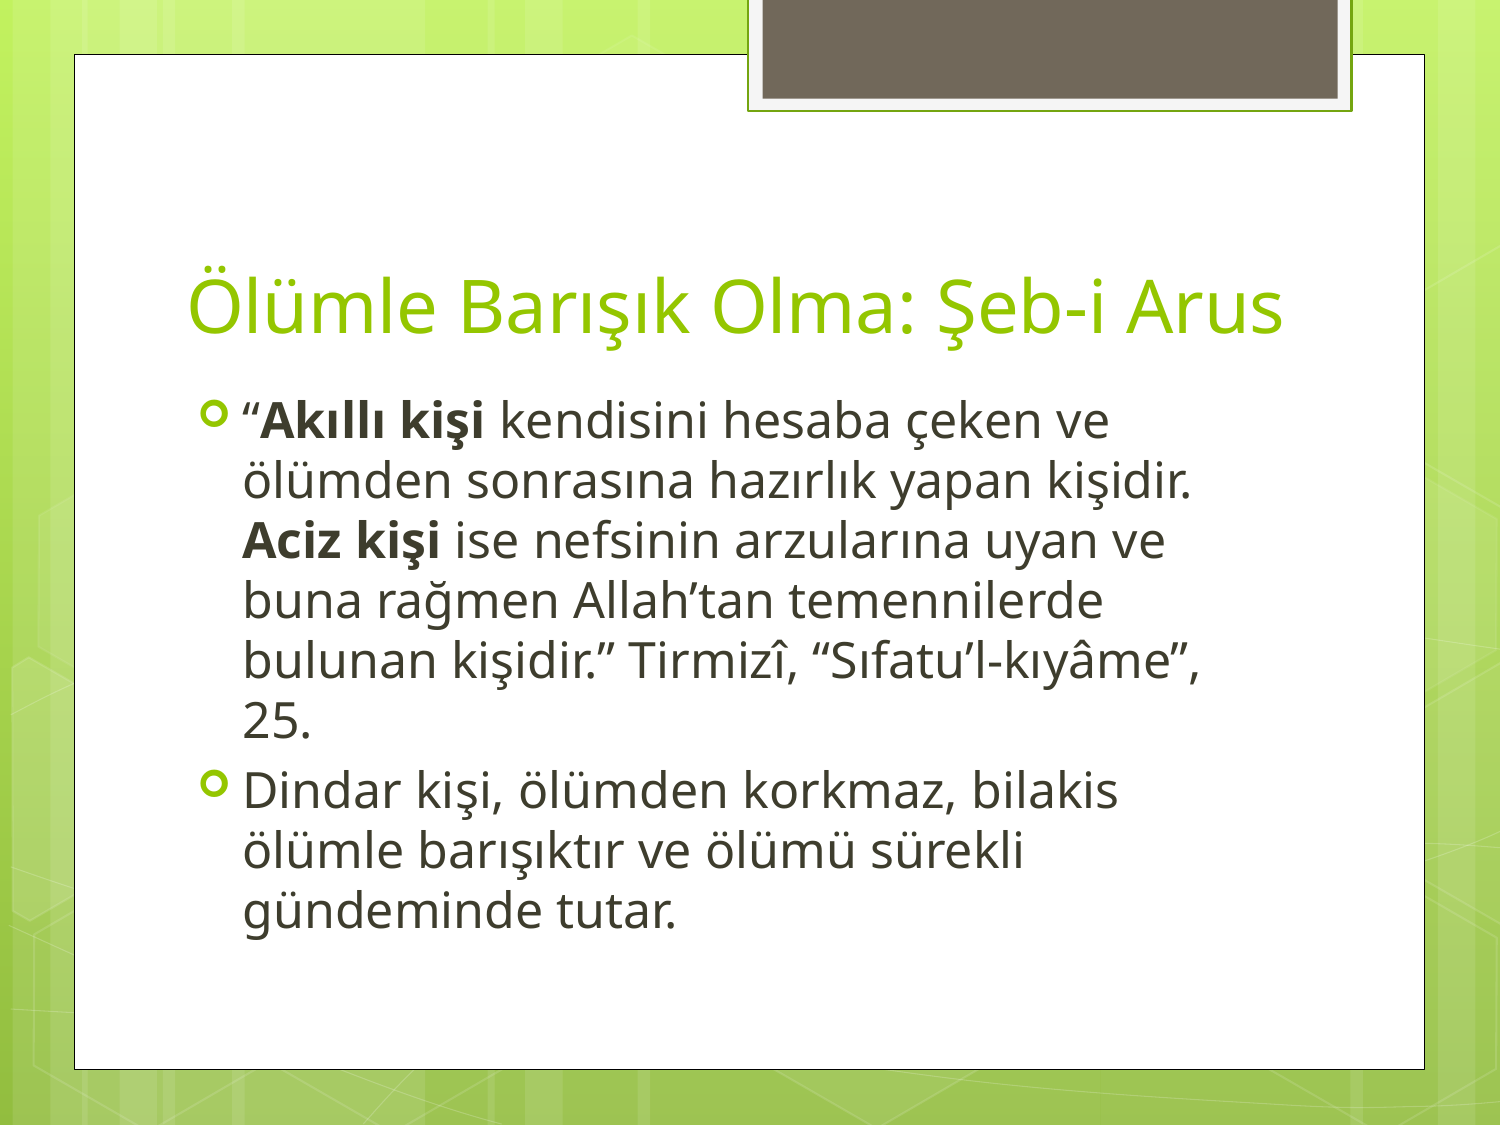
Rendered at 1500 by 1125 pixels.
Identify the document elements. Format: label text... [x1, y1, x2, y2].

list “Akıllı kişi kendisini hesaba çeken ve ölümden sonrasına hazırlık yapan kişidir. Aciz kişi ise nefsinin arzularına uyan ve buna rağmen Allah’tan temennilerde bulunan kişidir.” Tirmizî, “Sıfatu’l-kıyâme”, 25. Dindar kişi, ölümden korkmaz, bilakis ölümle barışıktır ve ölümü sürekli gündeminde tutar. [171, 381, 1283, 957]
title Ölümle Barışık Olma: Şeb-i Arus [171, 168, 1324, 357]
